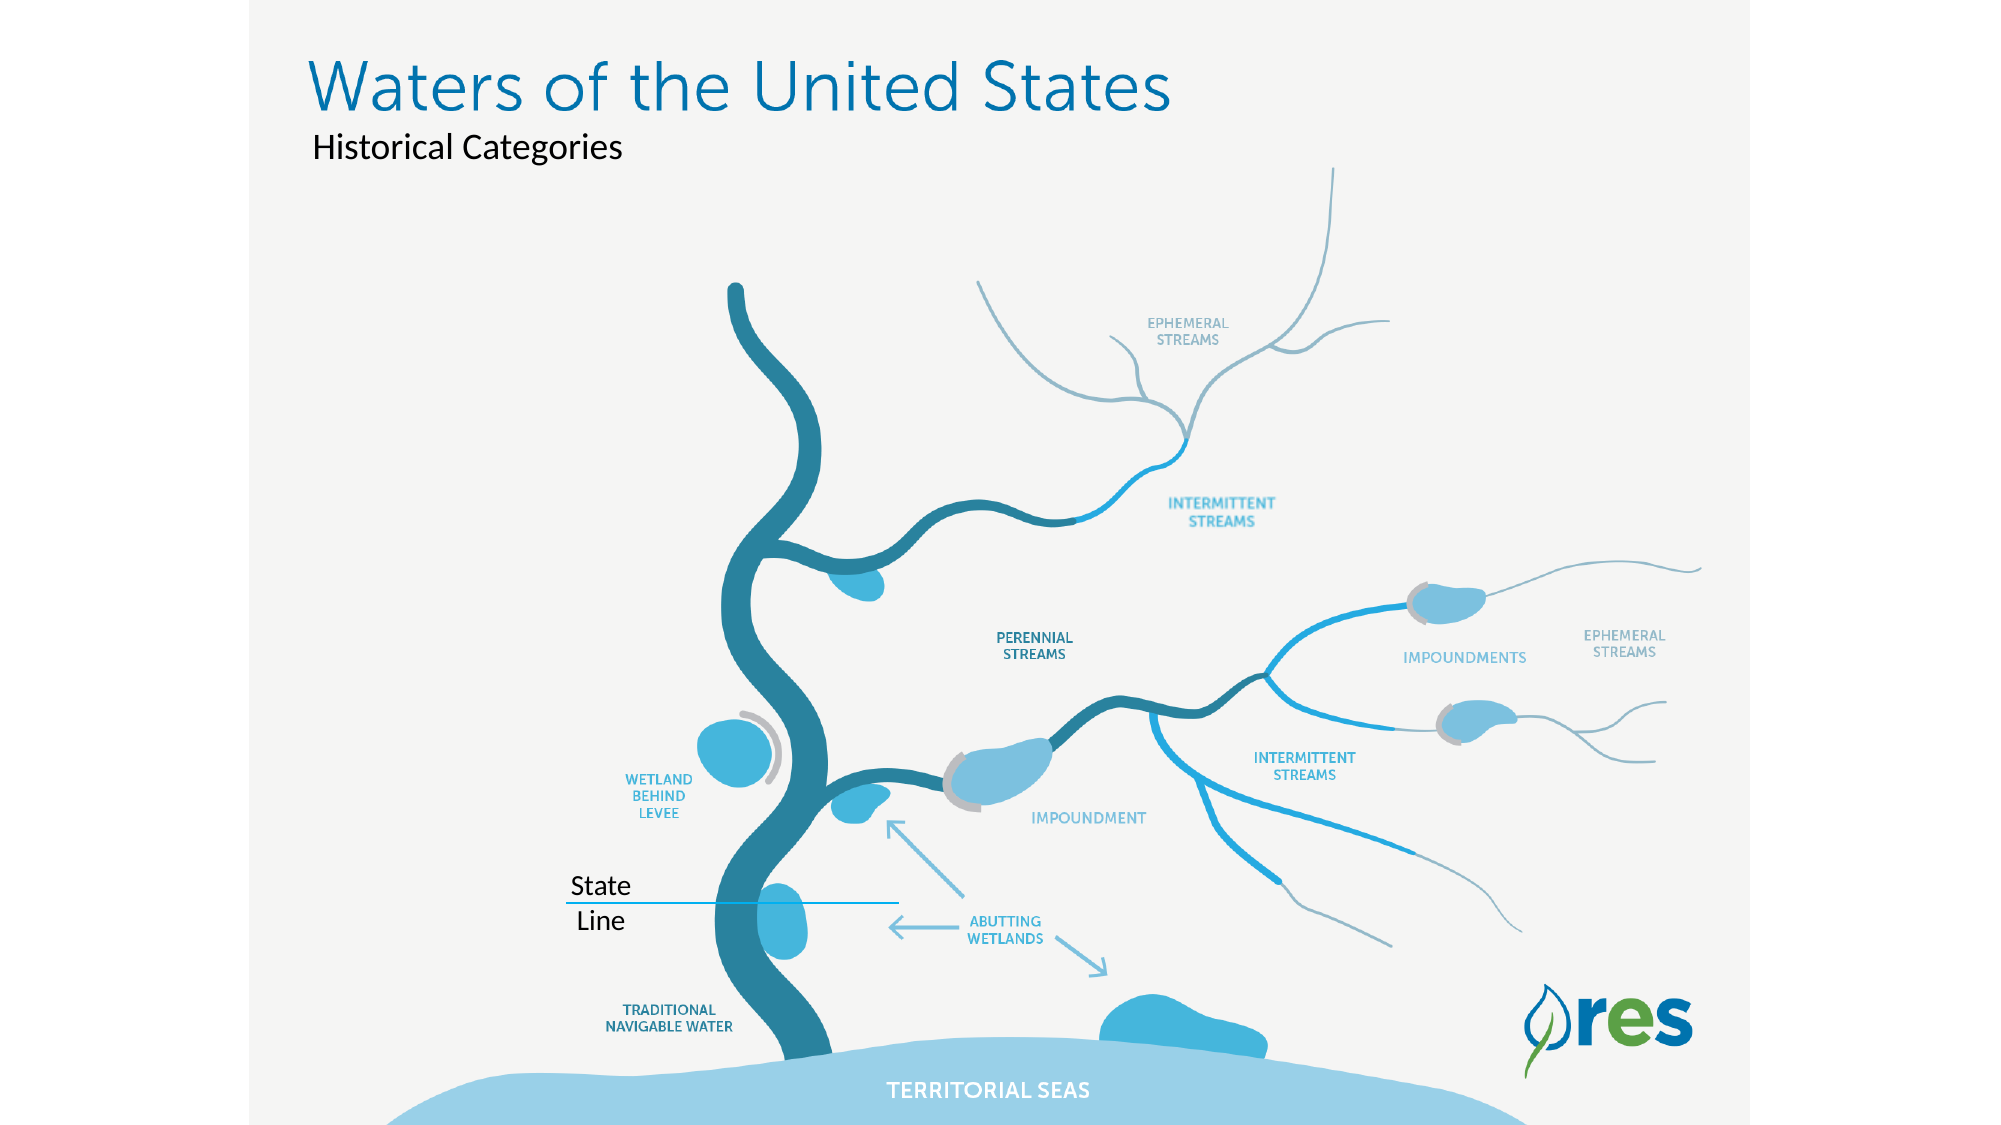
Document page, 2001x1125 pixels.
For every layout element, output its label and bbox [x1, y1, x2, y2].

picture [249, 0, 1750, 1125]
